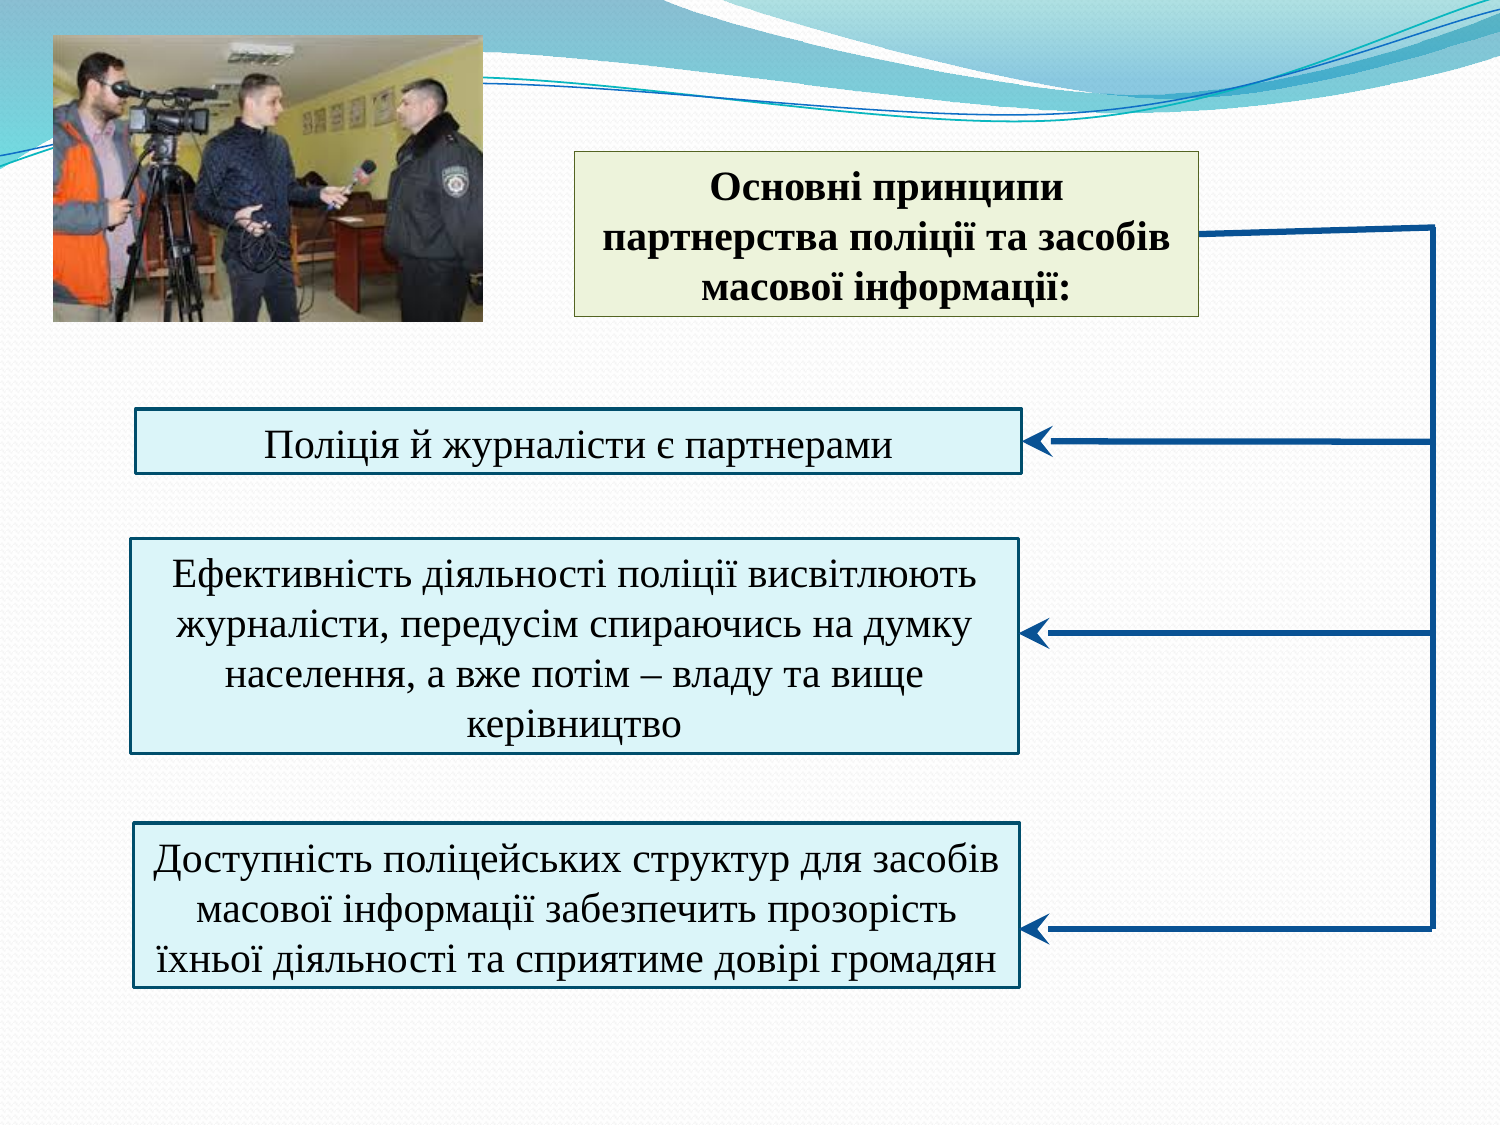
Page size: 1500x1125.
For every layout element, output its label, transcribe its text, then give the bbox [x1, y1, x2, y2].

picture [52, 35, 483, 322]
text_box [1198, 227, 1432, 236]
text_box Основні принципи партнерства поліції та засобів масової інформації: [574, 151, 1199, 317]
text_box Поліція й журналісти є партнерами [135, 408, 1022, 474]
text_box Доступність поліцейських структур для засобів масової інформації забезпечить прозорість їхньої діяльності та сприятиме довірі громадян [133, 822, 1020, 988]
text_box Ефективність діяльності поліції висвітлюють журналісти, передусім спираючись на думку населення, а вже потім – владу та вище керівництво [130, 538, 1019, 754]
